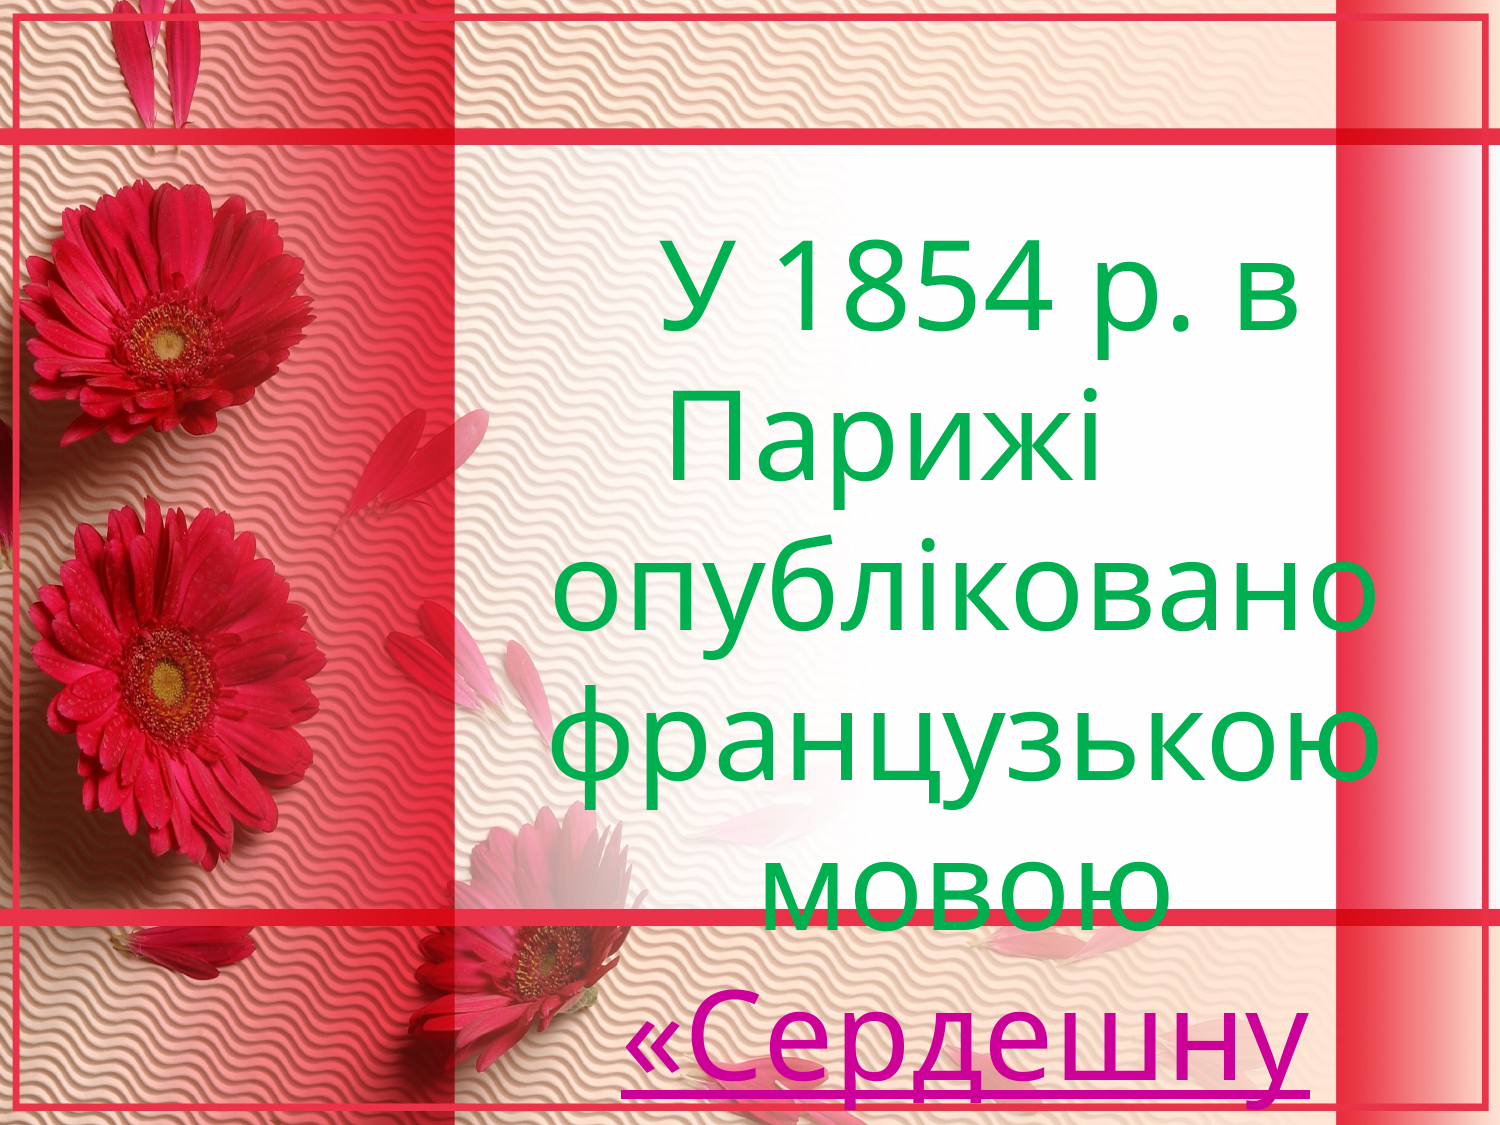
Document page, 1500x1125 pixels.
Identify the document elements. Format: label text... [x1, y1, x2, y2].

list У 1854 р. в Парижі опубліковано французькою мовою «Сердешну Оксану». [375, 0, 1500, 1125]
picture [0, 0, 375, 1125]
